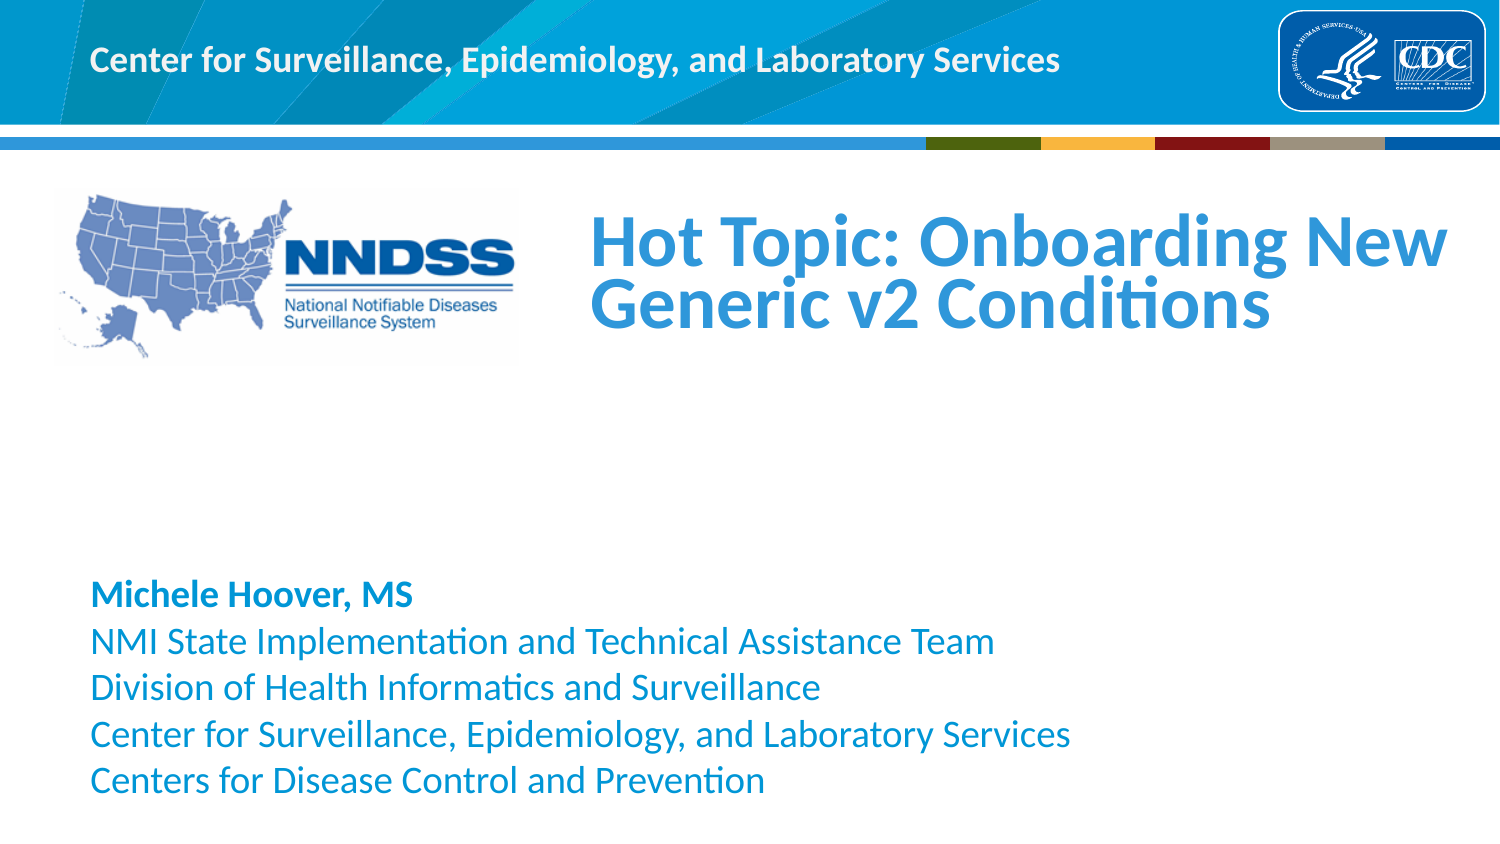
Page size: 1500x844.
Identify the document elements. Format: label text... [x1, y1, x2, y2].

picture [53, 188, 520, 366]
title Hot Topic: Onboarding New Generic v2 Conditions [575, 211, 1485, 343]
text_box Michele Hoover, MS NMI State Implementation and Technical Assistance Team Division of Health Informatics and Surveillance Center for Surveillance, Epidemiology, and Laboratory Services Centers for Disease Control and Prevention [75, 561, 1446, 809]
